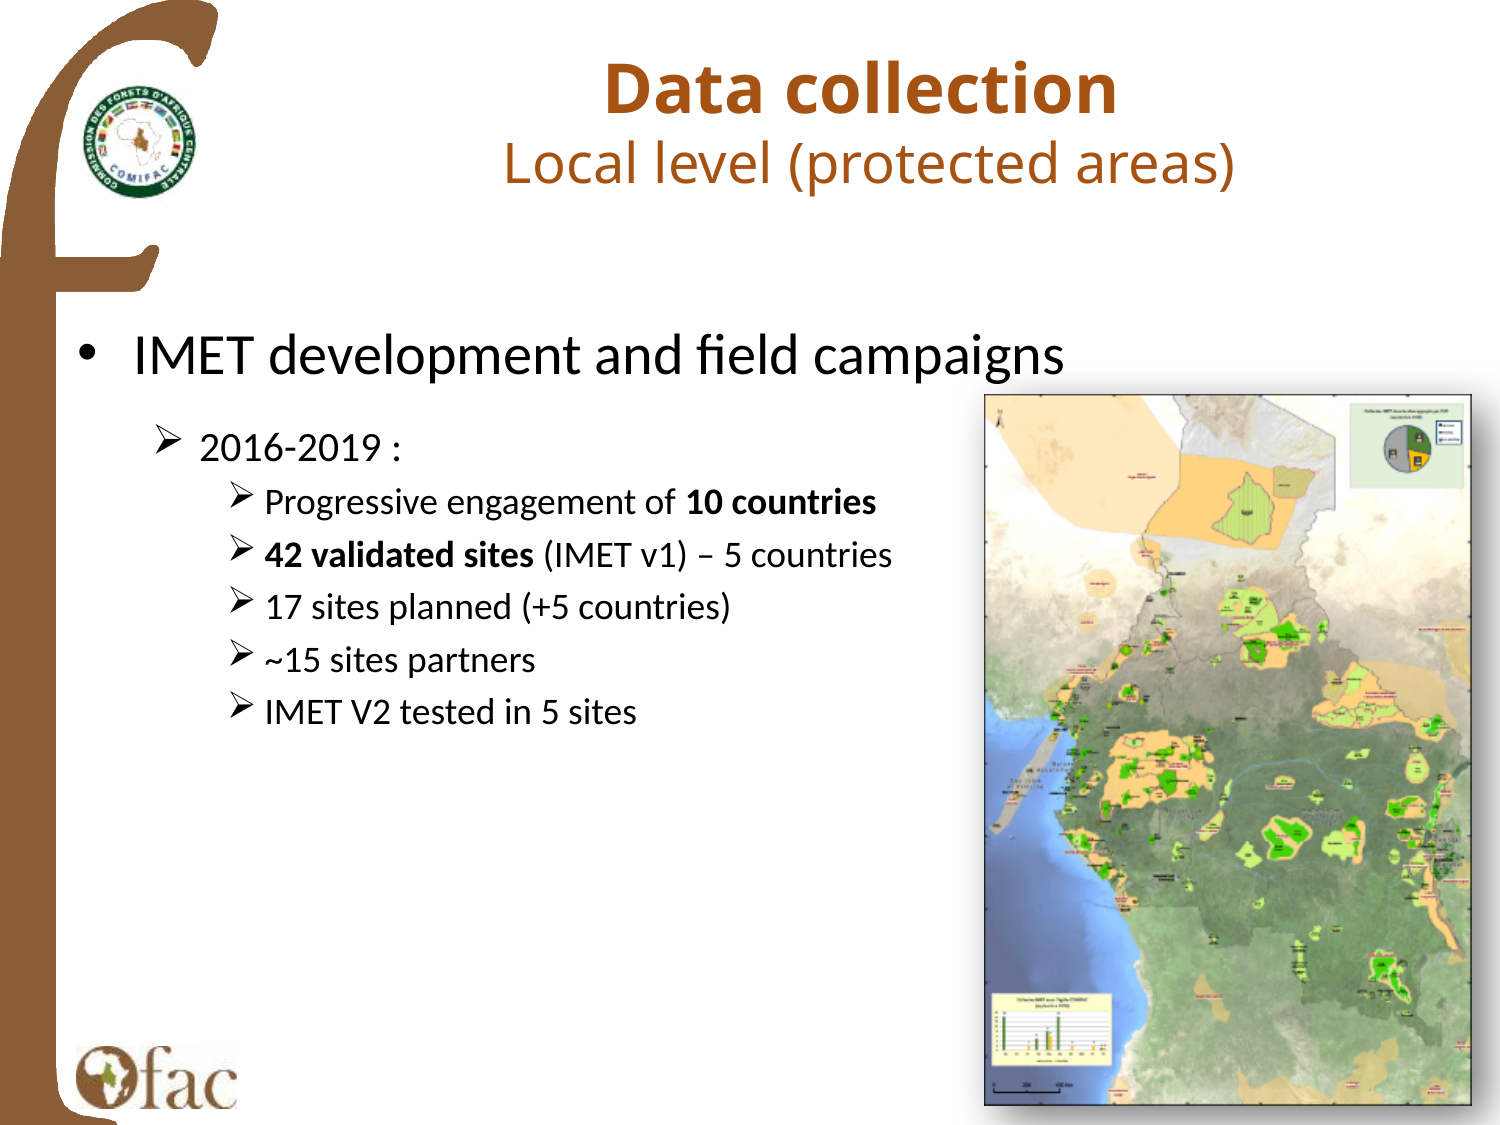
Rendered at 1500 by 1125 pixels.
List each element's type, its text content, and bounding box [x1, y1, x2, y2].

picture [984, 394, 1472, 1106]
picture [0, 0, 237, 1125]
text_box Data collection Local level (protected areas) [269, 37, 1471, 203]
text_box IMET development and field campaigns 2016-2019 : Progressive engagement of 10 countries 42 validated sites (IMET v1) – 5 countries 17 sites planned (+5 countries) ~15 sites partners IMET V2 tested in 5 sites [62, 309, 1388, 1000]
